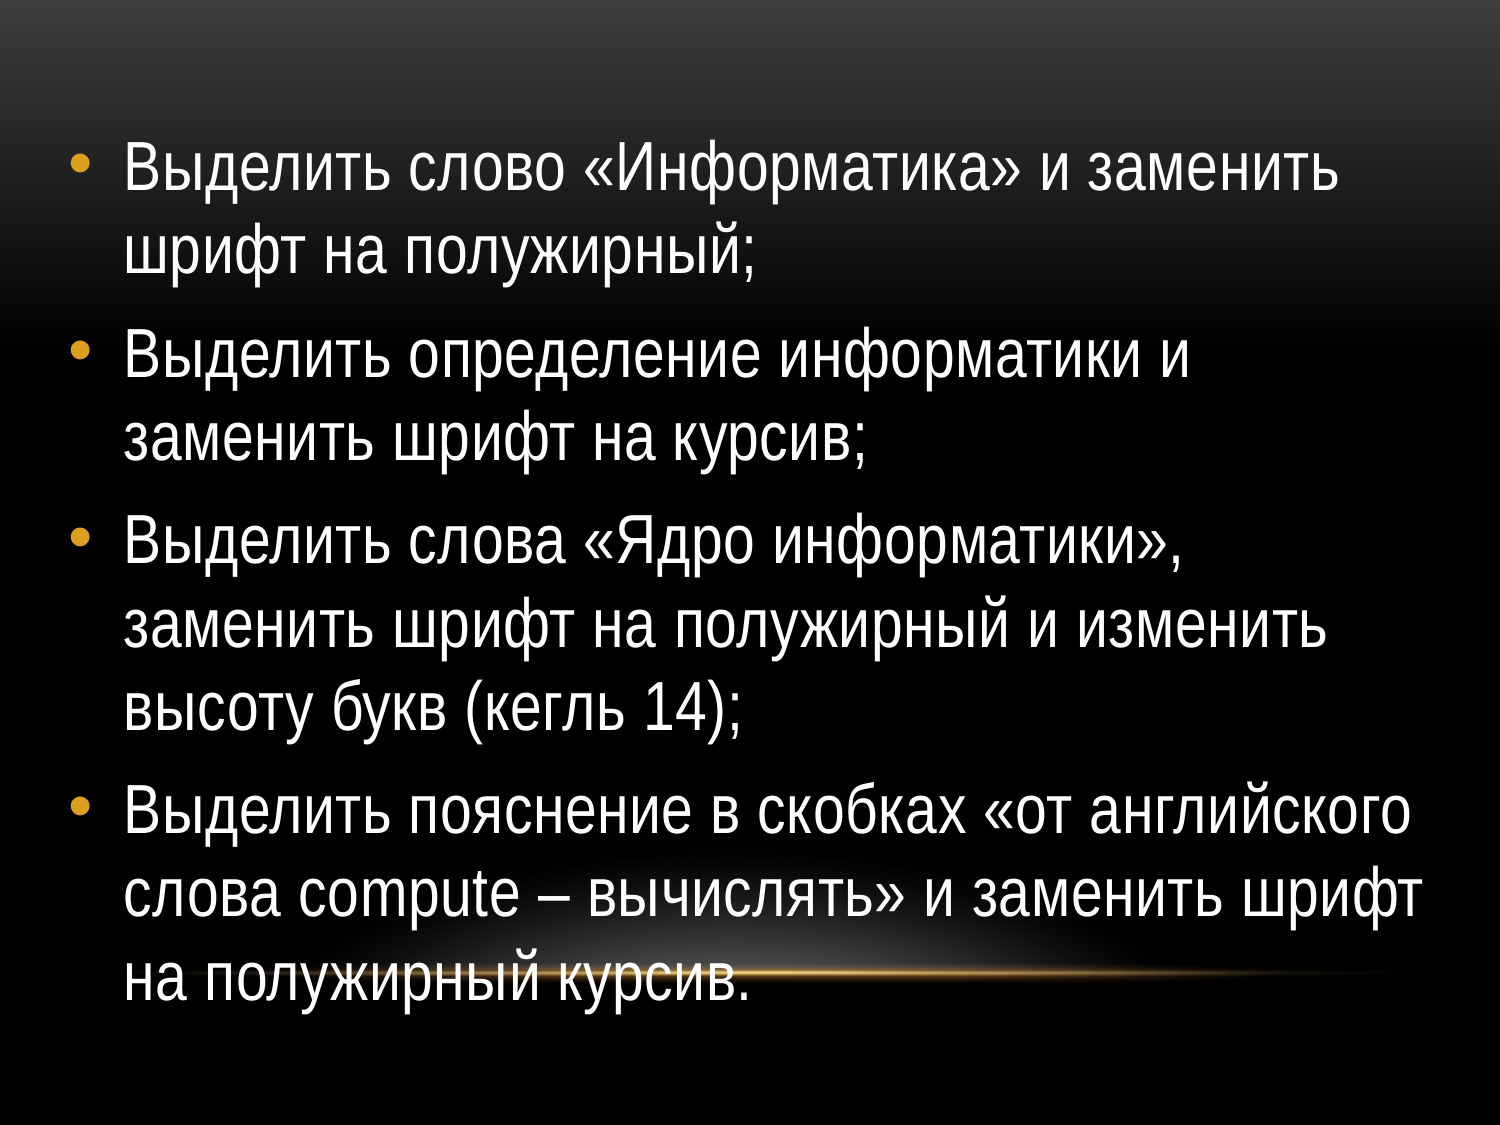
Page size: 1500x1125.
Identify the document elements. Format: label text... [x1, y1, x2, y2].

picture [0, 0, 1500, 1125]
list Выделить слово «Информатика» и заменить шрифт на полужирный; Выделить определение информатики и заменить шрифт на курсив; Выделить слова «Ядро информатики», заменить шрифт на полужирный и изменить высоту букв (кегль 14); Выделить пояснение в скобках «от английского слова compute – вычислять» и заменить шрифт на полужирный курсив. [53, 113, 1459, 1047]
